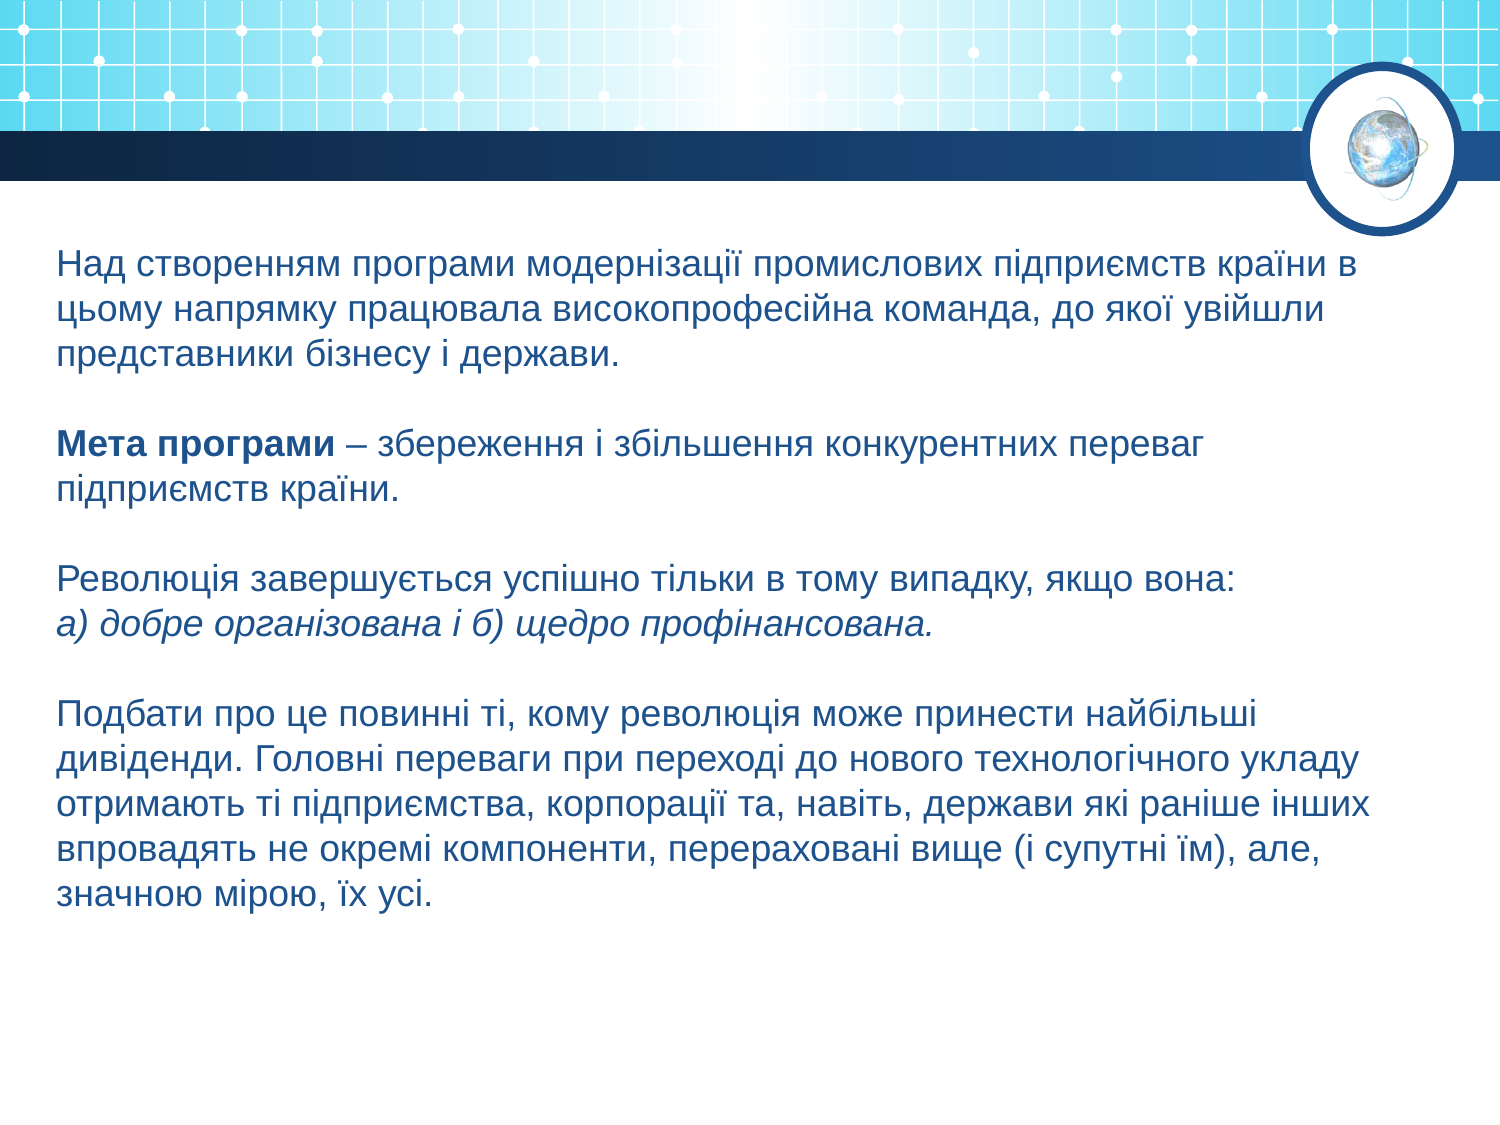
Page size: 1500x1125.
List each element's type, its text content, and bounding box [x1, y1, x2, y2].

text_box Над створенням програми модернізації промислових підприємств країни в цьому напрямку працювала високопрофесійна команда, до якої увійшли представники бізнесу і держави. Мета програми – збереження і збільшення конкурентних переваг підприємств країни. Революція завершується успішно тільки в тому випадку, якщо вона: а) добре організована і б) щедро профінансована. Подбати про це повинні ті, кому революція може принести найбільші дивіденди. Головні переваги при переході до нового технологічного укладу отримають ті підприємства, корпорації та, навіть, держави які раніше інших впровадять не окремі компоненти, перераховані вище (і супутні їм), але, значною мірою, їх усі. [41, 231, 1424, 922]
picture [1310, 72, 1454, 226]
